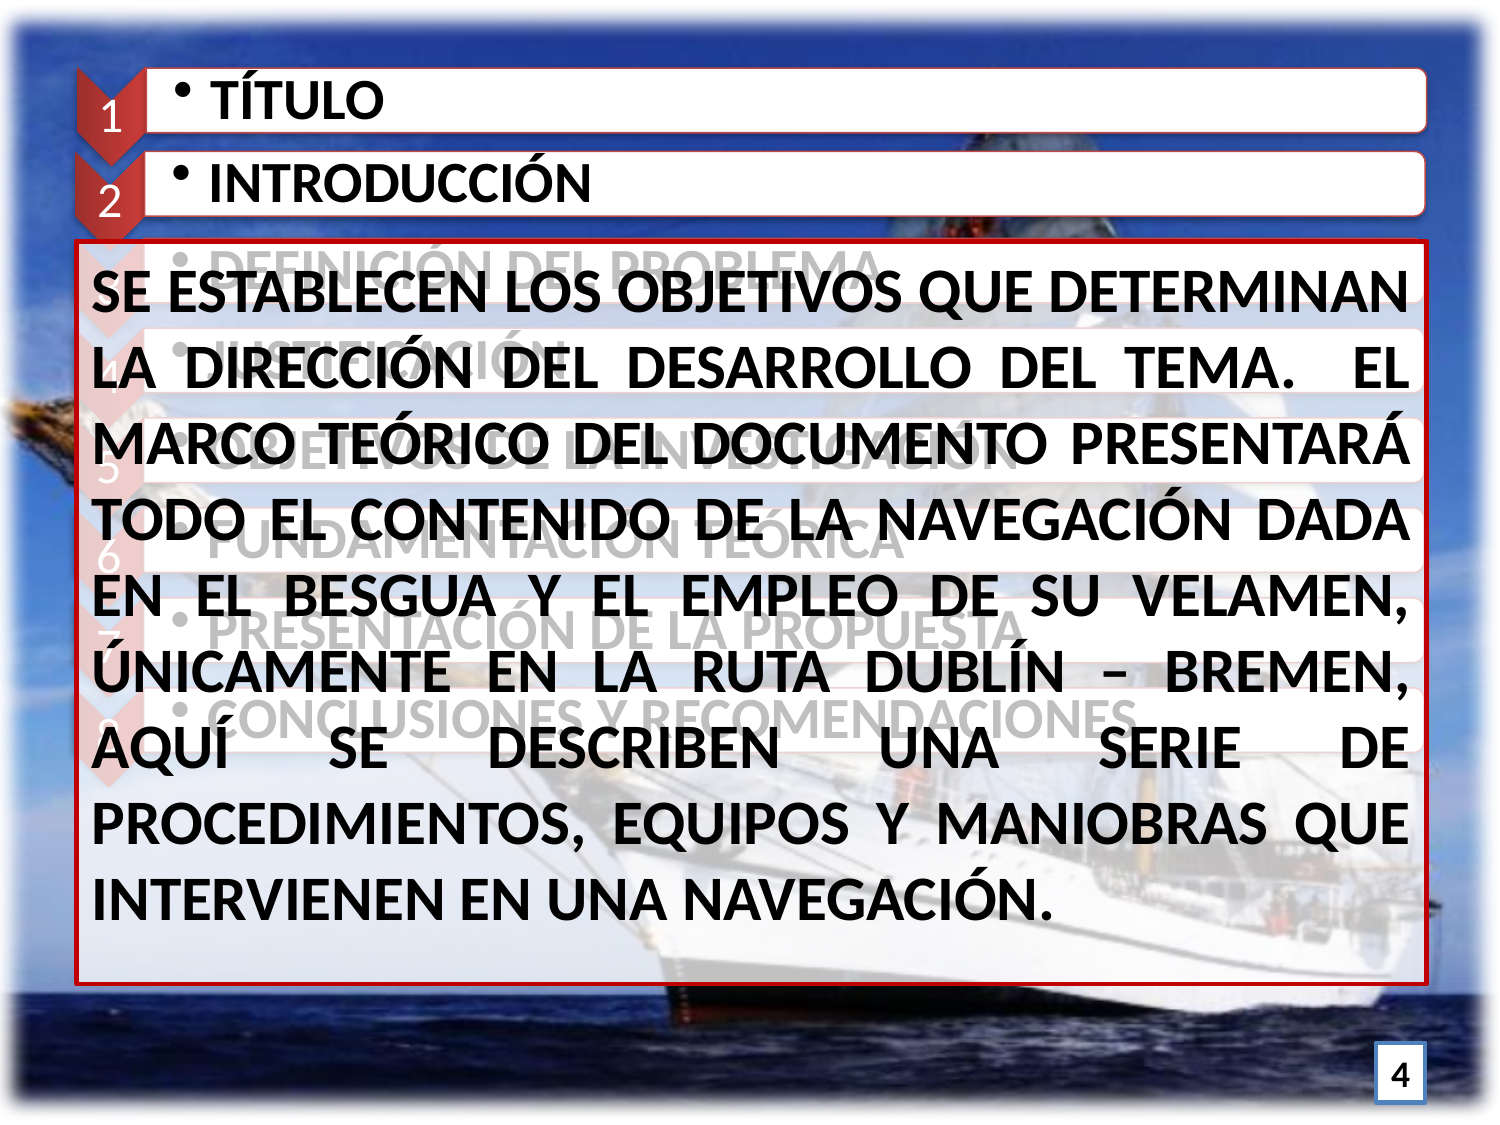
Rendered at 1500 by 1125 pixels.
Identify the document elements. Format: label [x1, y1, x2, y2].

picture [0, 0, 1498, 1120]
text_box [73, 238, 1425, 327]
text_box [74, 172, 1426, 238]
text_box [73, 597, 1425, 687]
text_box [76, 66, 1427, 167]
text_box [73, 327, 1425, 417]
text_box [73, 687, 1425, 788]
text_box [73, 507, 1425, 597]
text_box [73, 417, 1425, 507]
